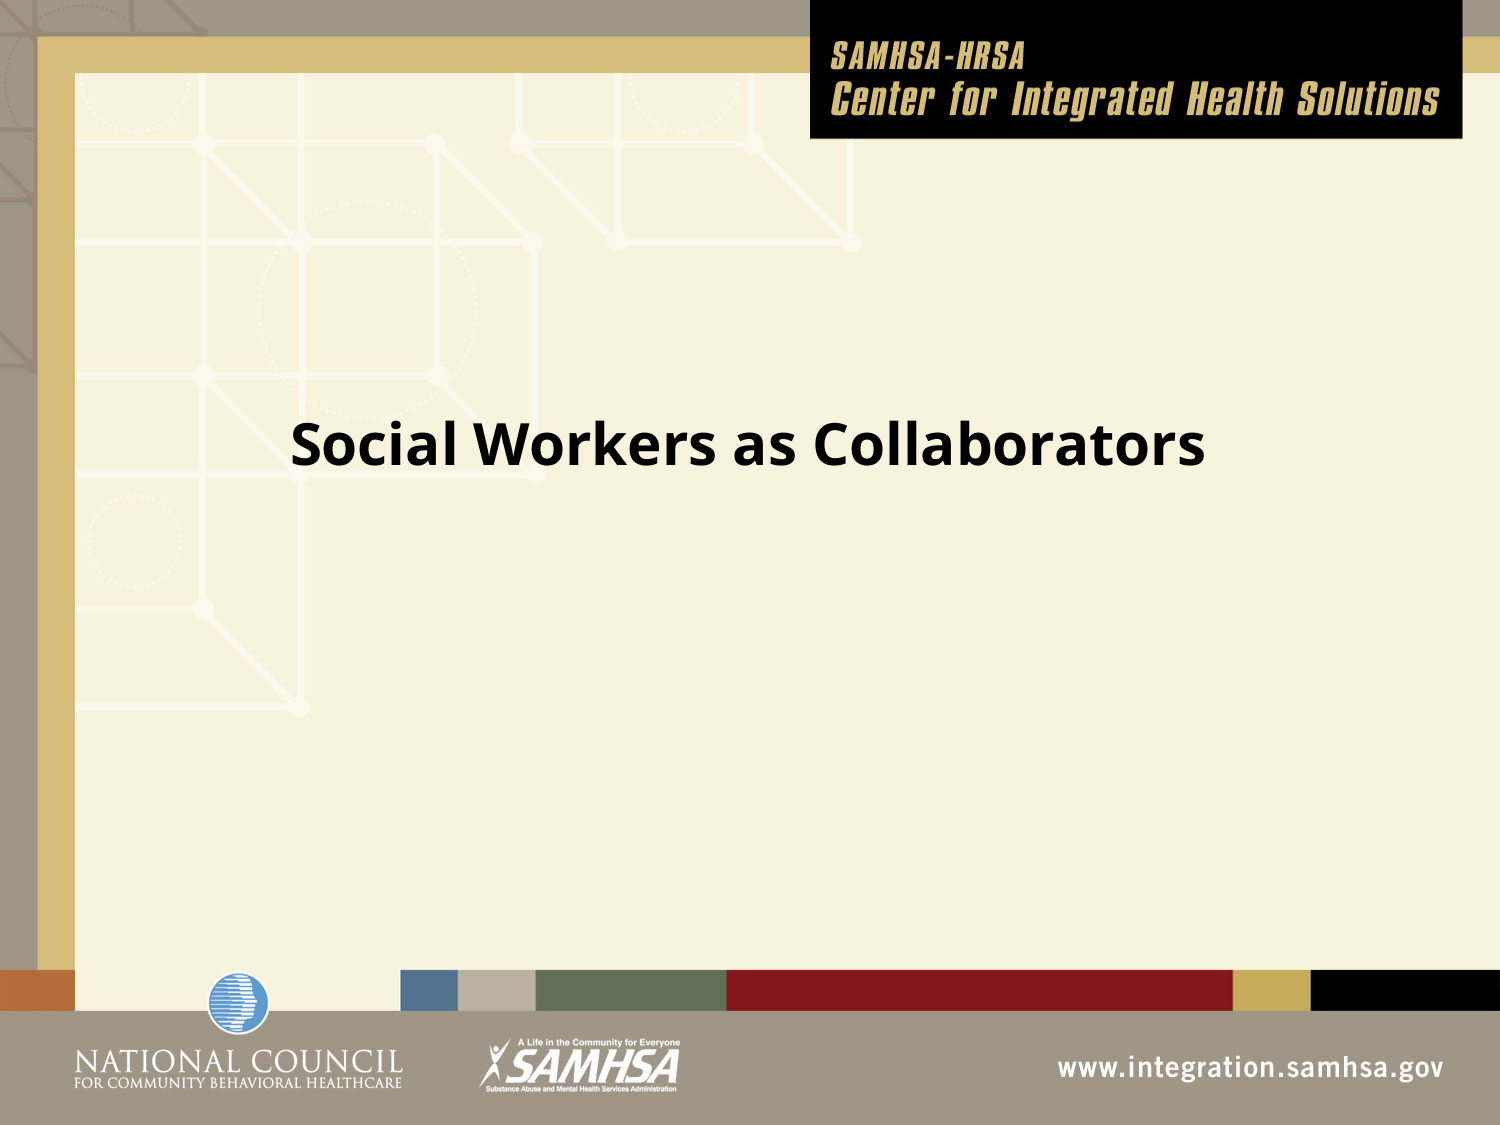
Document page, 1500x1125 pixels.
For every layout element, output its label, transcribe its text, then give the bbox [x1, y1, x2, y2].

title Social Workers as Collaborators [275, 399, 1250, 538]
picture [0, 0, 1500, 1125]
